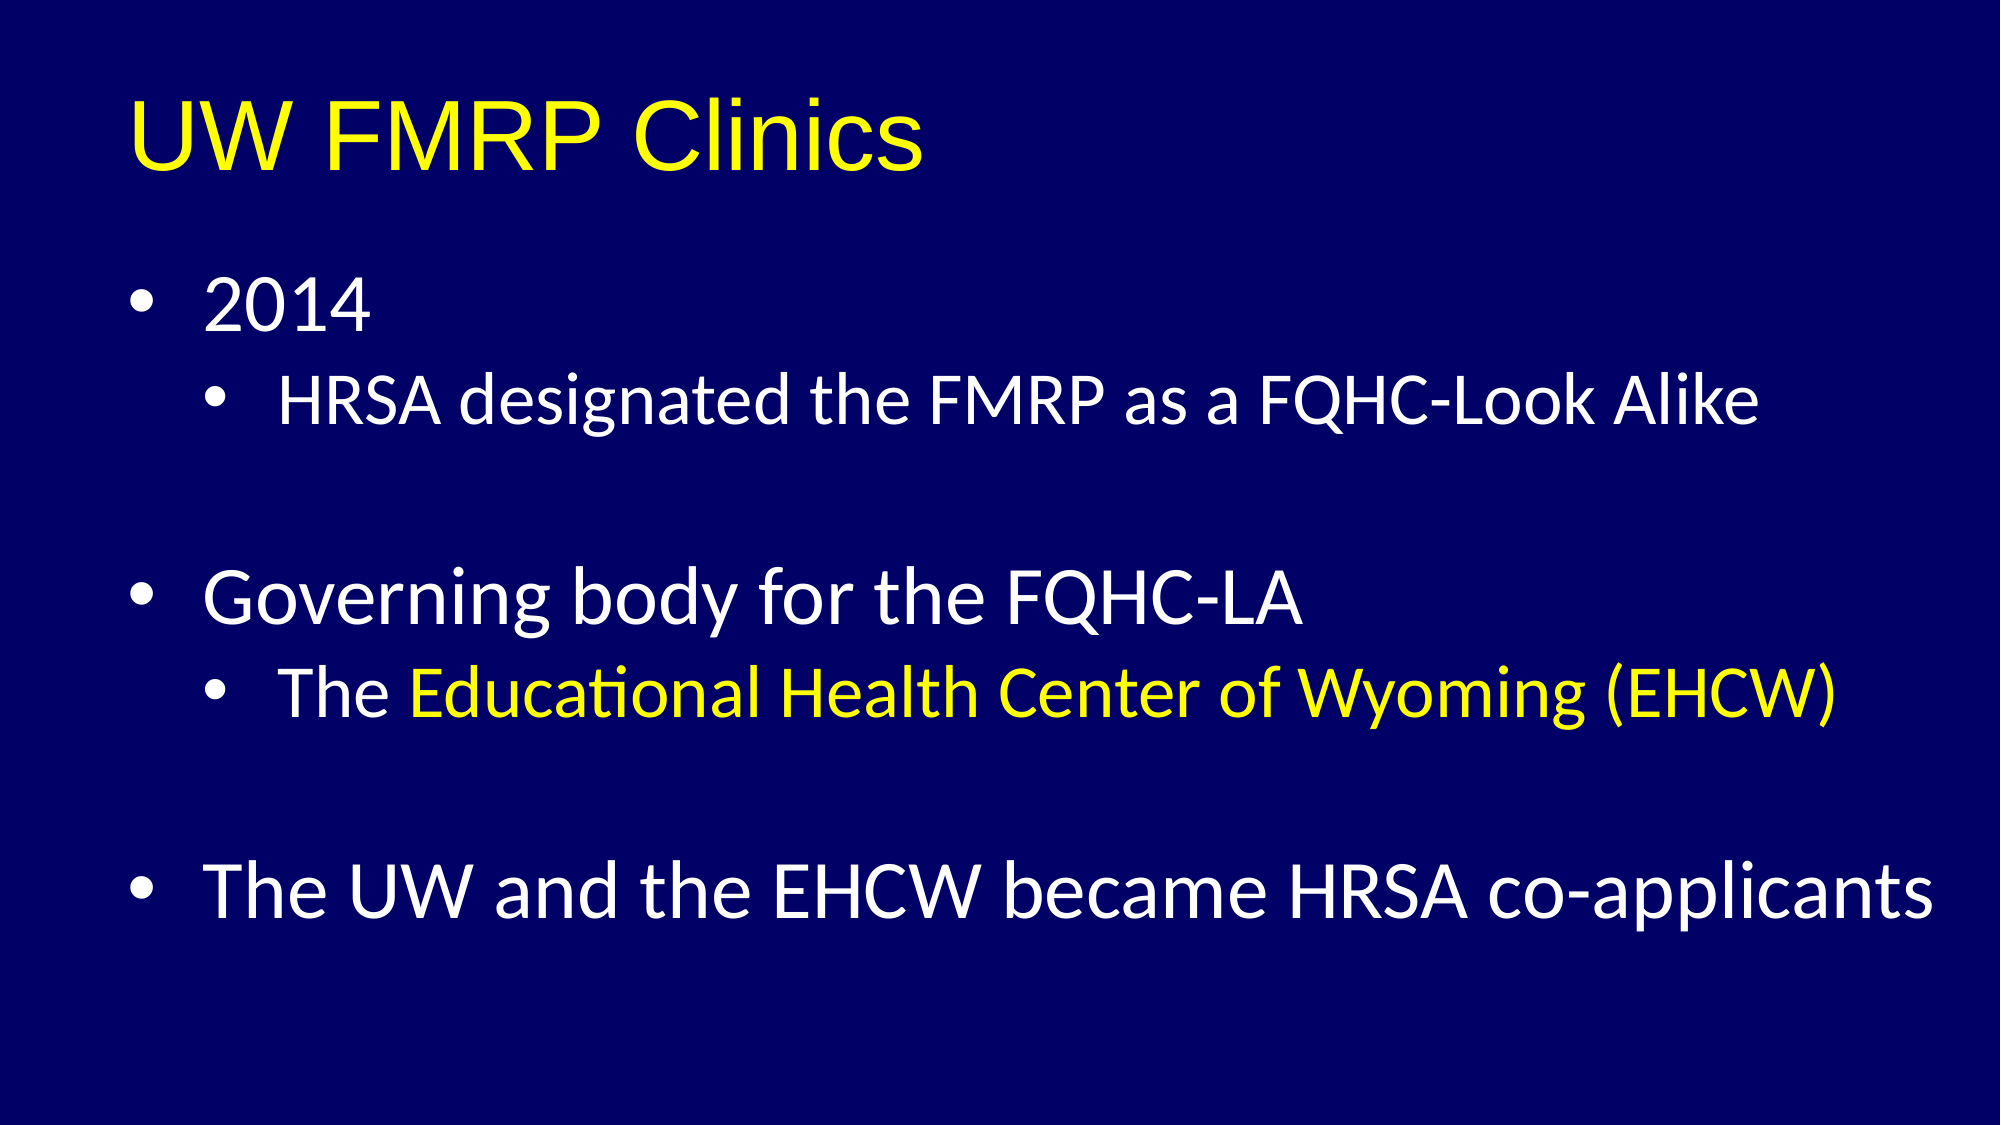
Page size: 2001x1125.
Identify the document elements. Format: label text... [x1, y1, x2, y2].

title UW FMRP Clinics [112, 73, 1838, 204]
text_box 2014 HRSA designated the FMRP as a FQHC-Look Alike Governing body for the FQHC-LA The Educational Health Center of Wyoming (EHCW) The UW and the EHCW became HRSA co-applicants [112, 251, 1971, 1064]
